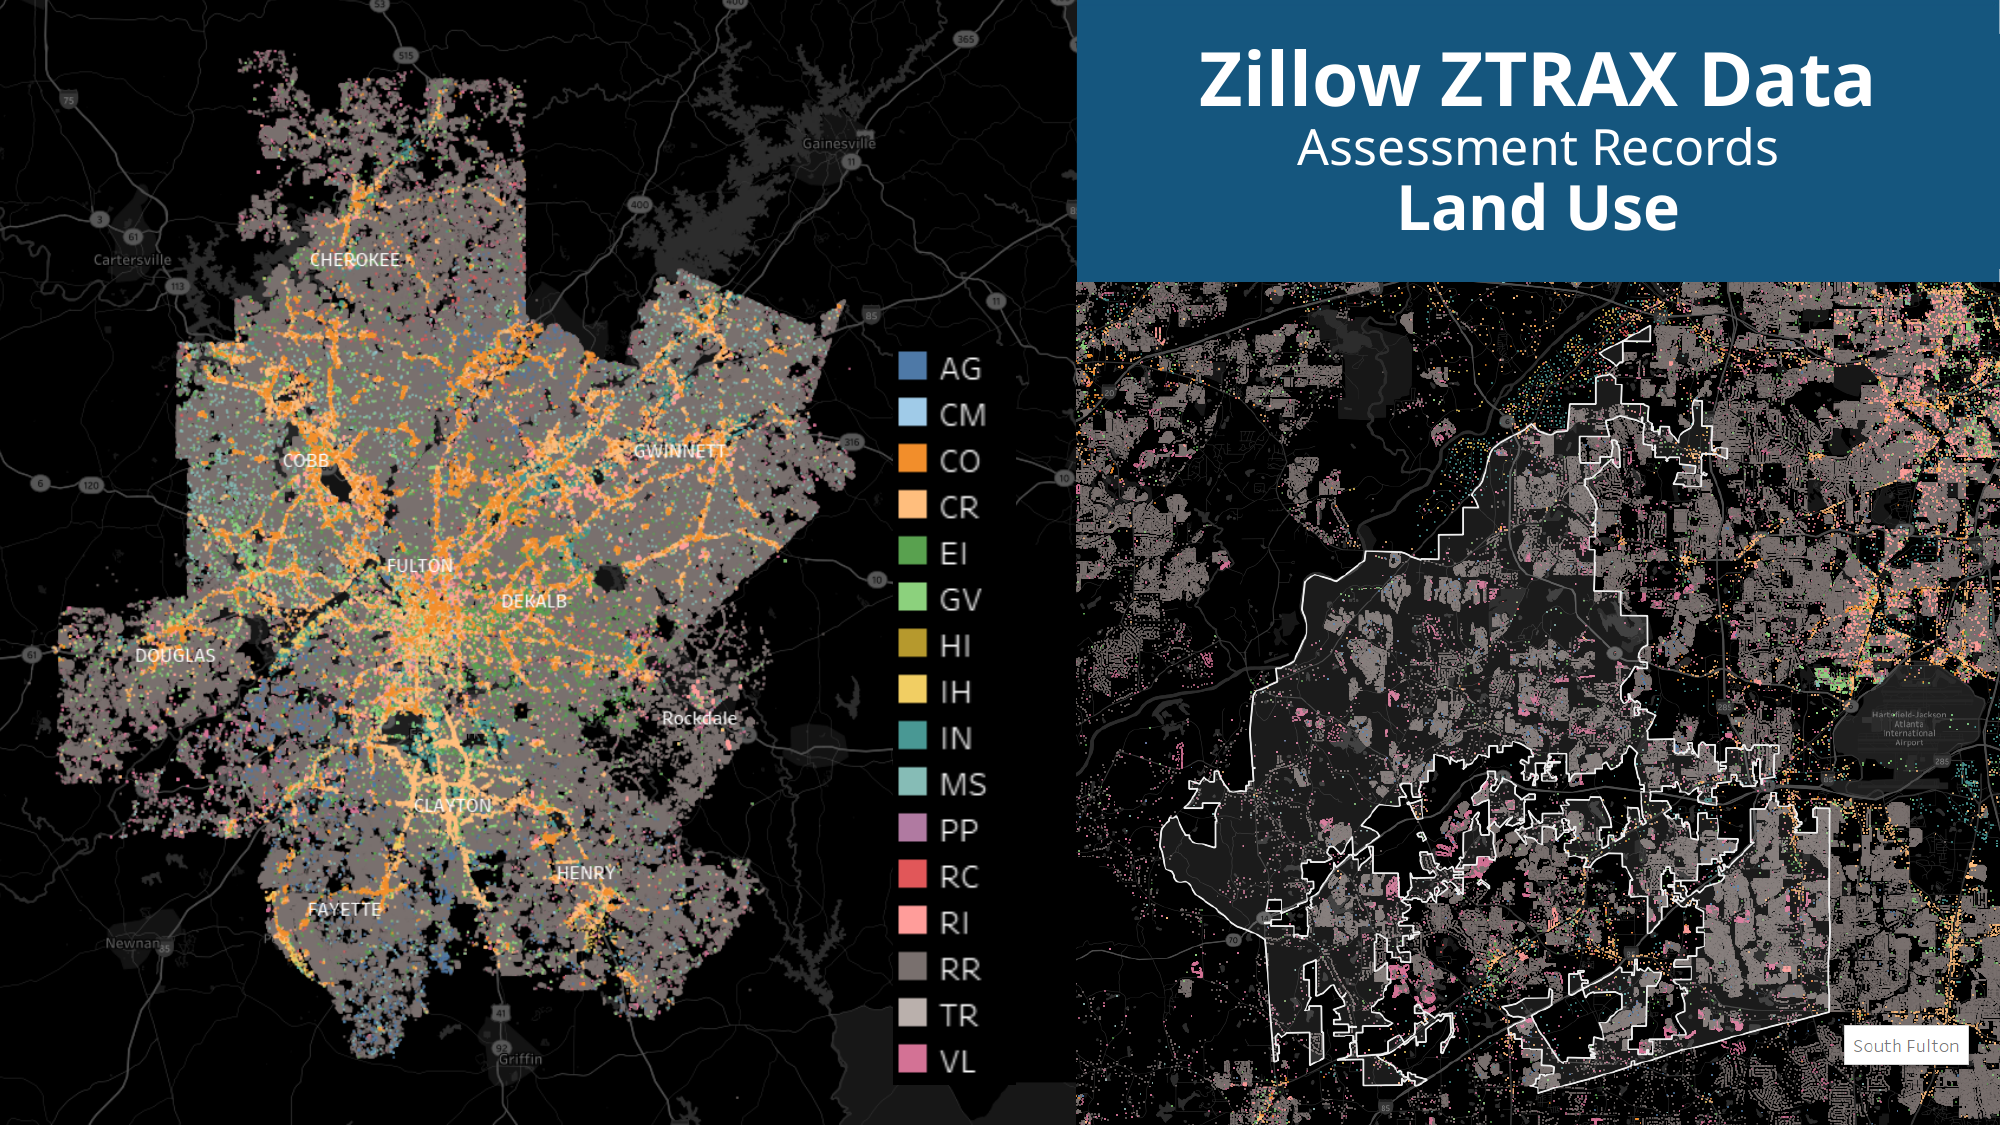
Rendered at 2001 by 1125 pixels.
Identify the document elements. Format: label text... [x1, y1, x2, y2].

text_box Zillow ZTRAX Data Assessment Records Land Use [1077, 33, 2000, 269]
picture [0, 0, 2000, 1125]
